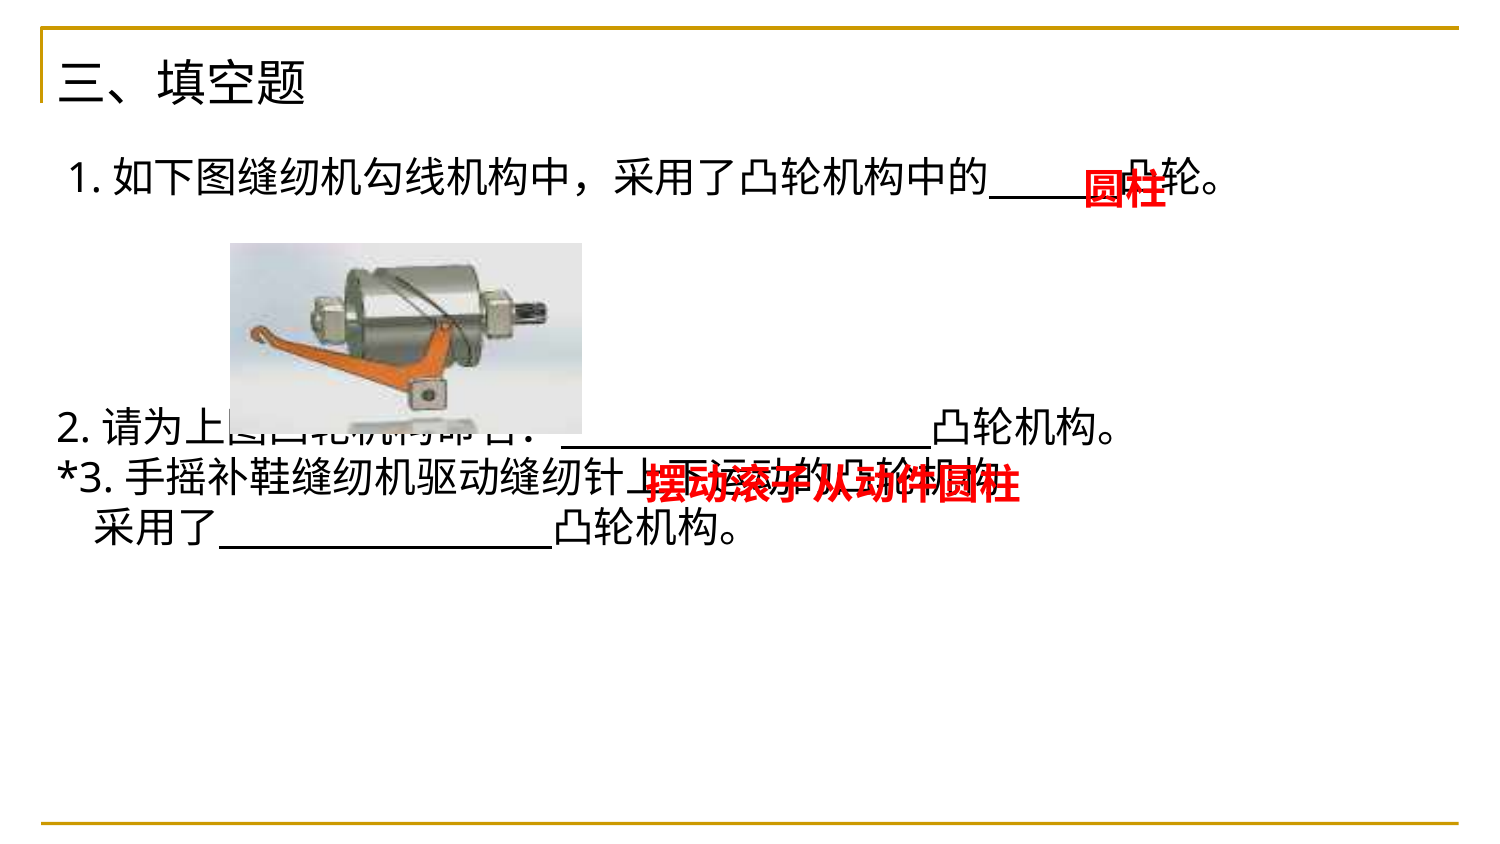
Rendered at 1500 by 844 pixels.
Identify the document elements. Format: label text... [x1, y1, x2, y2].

text_box 摆动滚子从动件圆柱 [630, 450, 1068, 516]
text_box 圆柱 [1068, 155, 1210, 221]
picture [229, 242, 583, 434]
list 三、填空题 1.如下图缝纫机勾线机构中，采用了凸轮机构中的 凸轮。 2.请为上图凸轮机构命名： 凸轮机构。 *3.手摇补鞋缝纫机驱动缝纫针上下运动的凸轮机构 采用了 凸轮机构。 [41, 55, 1459, 812]
